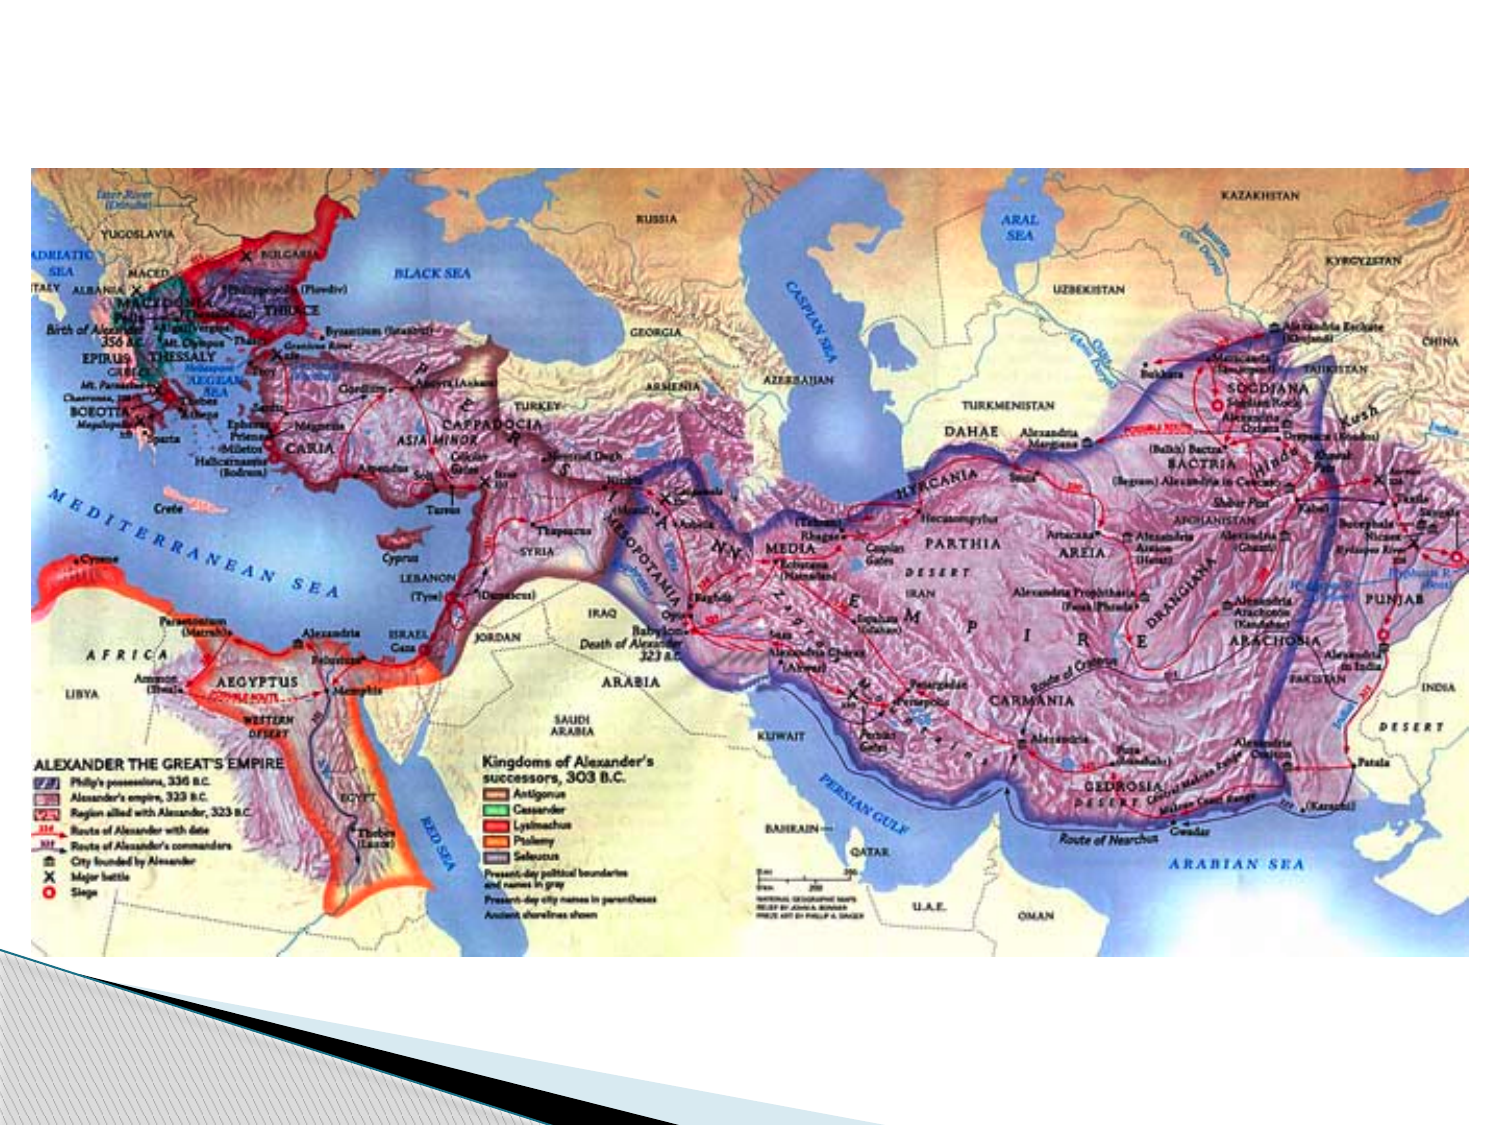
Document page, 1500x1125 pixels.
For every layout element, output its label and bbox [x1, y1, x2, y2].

picture [30, 168, 1469, 957]
